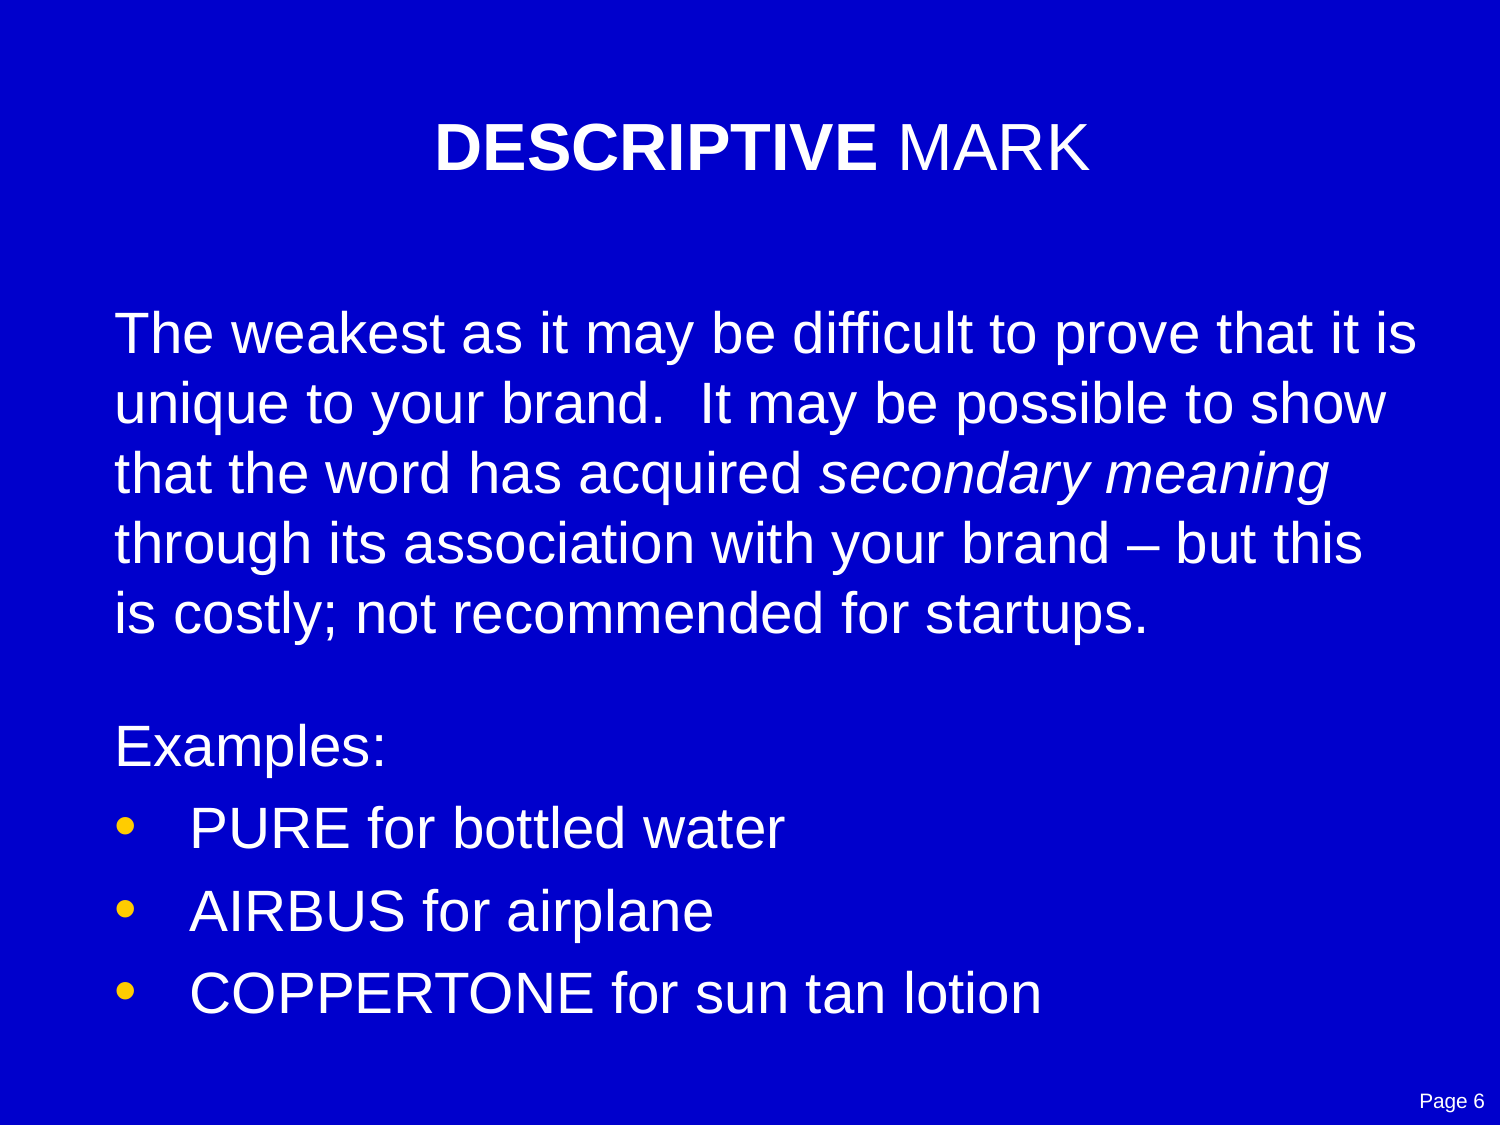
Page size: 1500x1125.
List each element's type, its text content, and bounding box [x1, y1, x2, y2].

subtitle The weakest as it may be difficult to prove that it is unique to your brand. It may be possible to show that the word has acquired secondary meaning through its association with your brand – but this is costly; not recommended for startups. Examples: PURE for bottled water AIRBUS for airplane COPPERTONE for sun tan lotion [99, 287, 1438, 1063]
slide_number Page 6 [1337, 1074, 1500, 1125]
title DESCRIPTIVE MARK [87, 50, 1438, 238]
